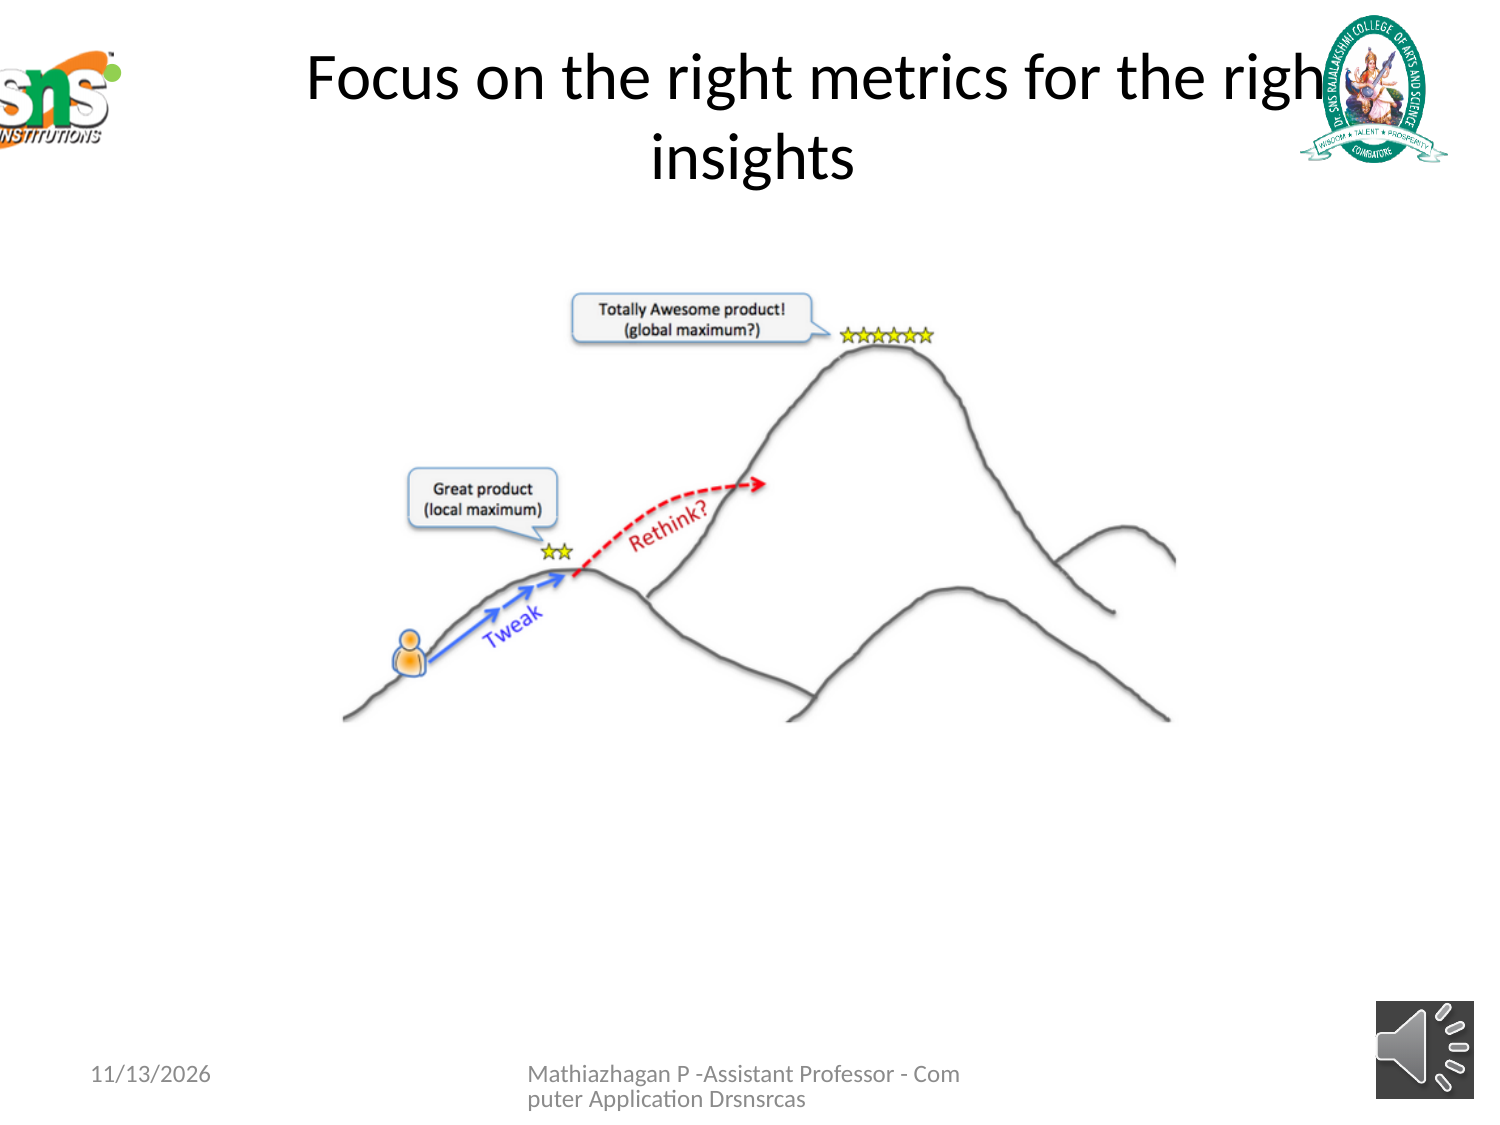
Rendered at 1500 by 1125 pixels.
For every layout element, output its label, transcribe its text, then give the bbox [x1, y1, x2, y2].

list Focus on the right metrics for the right insights [24, 24, 1425, 1005]
picture [1374, 999, 1476, 1101]
footer Mathiazhagan P -Assistant Professor - Computer Application Drsnsrcas [512, 1042, 988, 1103]
picture [325, 287, 1188, 733]
picture [1300, 15, 1448, 163]
slide_number 26-Nov-23 [75, 1042, 425, 1103]
picture [0, 49, 115, 150]
